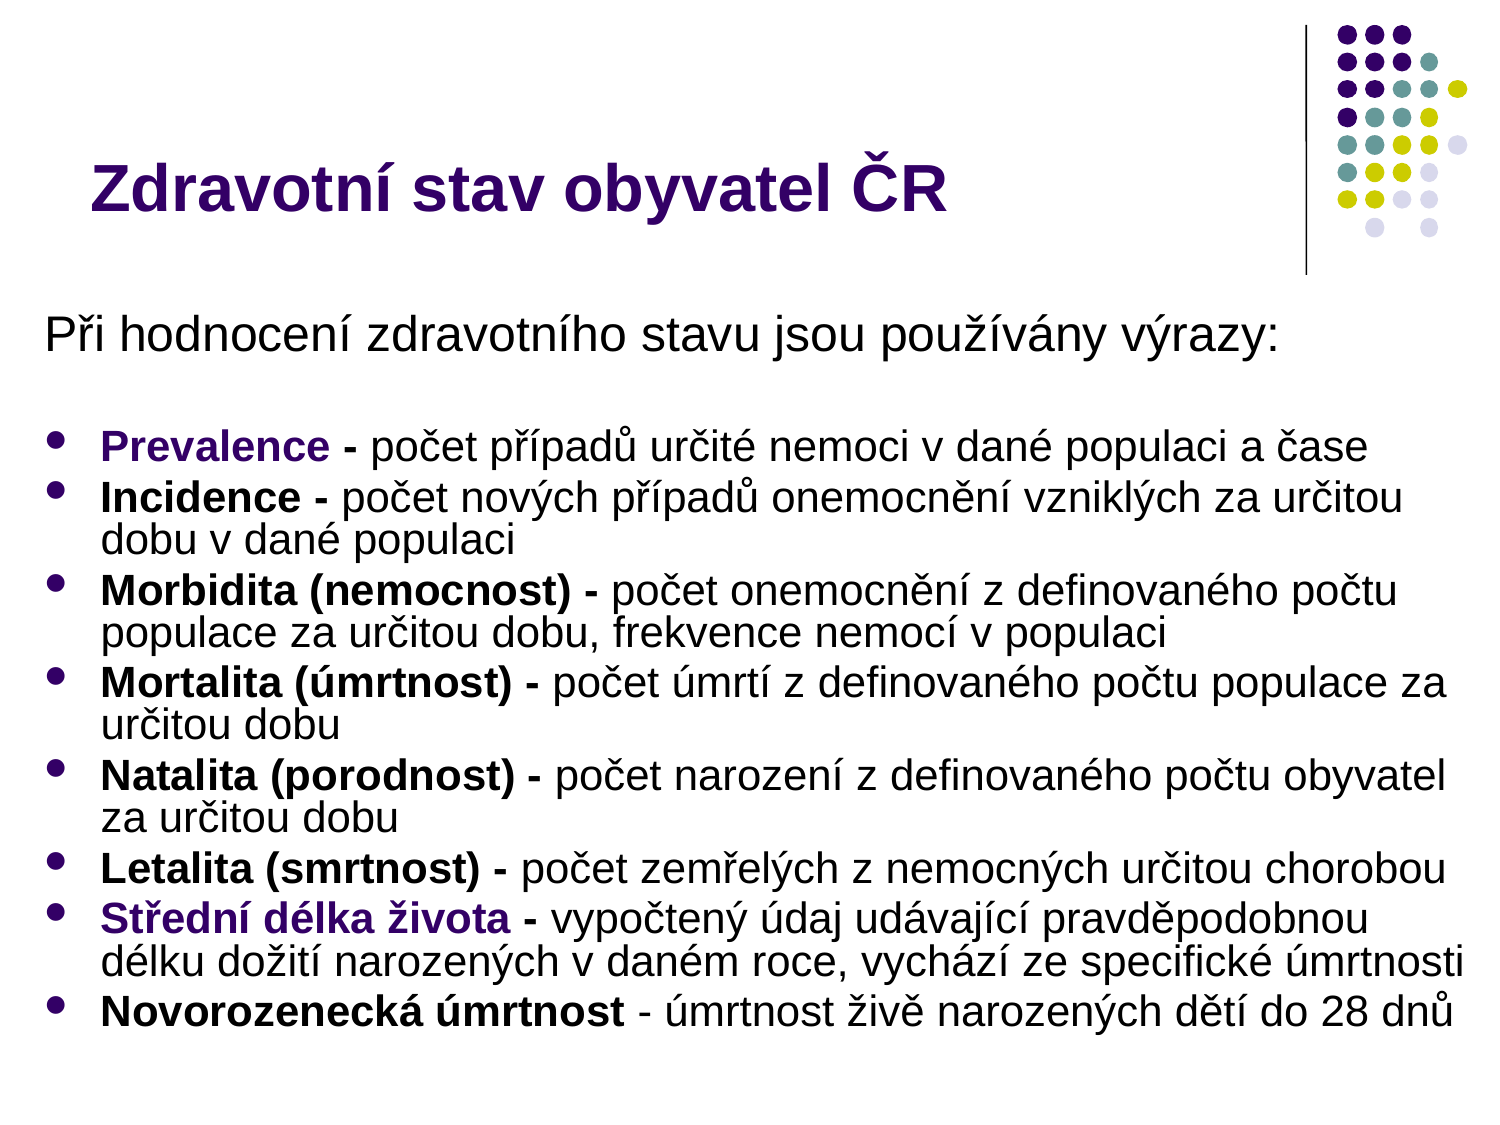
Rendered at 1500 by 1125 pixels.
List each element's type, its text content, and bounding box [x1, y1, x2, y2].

list Při hodnocení zdravotního stavu jsou používány výrazy: Prevalence - počet případů určité nemoci v dané populaci a čase Incidence - počet nových případů onemocnění vzniklých za určitou dobu v dané populaci Morbidita (nemocnost) - počet onemocnění z definovaného počtu populace za určitou dobu, frekvence nemocí v populaci Mortalita (úmrtnost) - počet úmrtí z definovaného počtu populace za určitou dobu Natalita (porodnost) - počet narození z definovaného počtu obyvatel za určitou dobu Letalita (smrtnost) - počet zemřelých z nemocných určitou chorobou Střední délka života - vypočtený údaj udávající pravděpodobnou délku dožití narozených v daném roce, vychází ze specifické úmrtnosti Novorozenecká úmrtnost - úmrtnost živě narozených dětí do 28 dnů [29, 243, 1500, 1125]
title Zdravotní stav obyvatel ČR [74, 19, 1313, 233]
